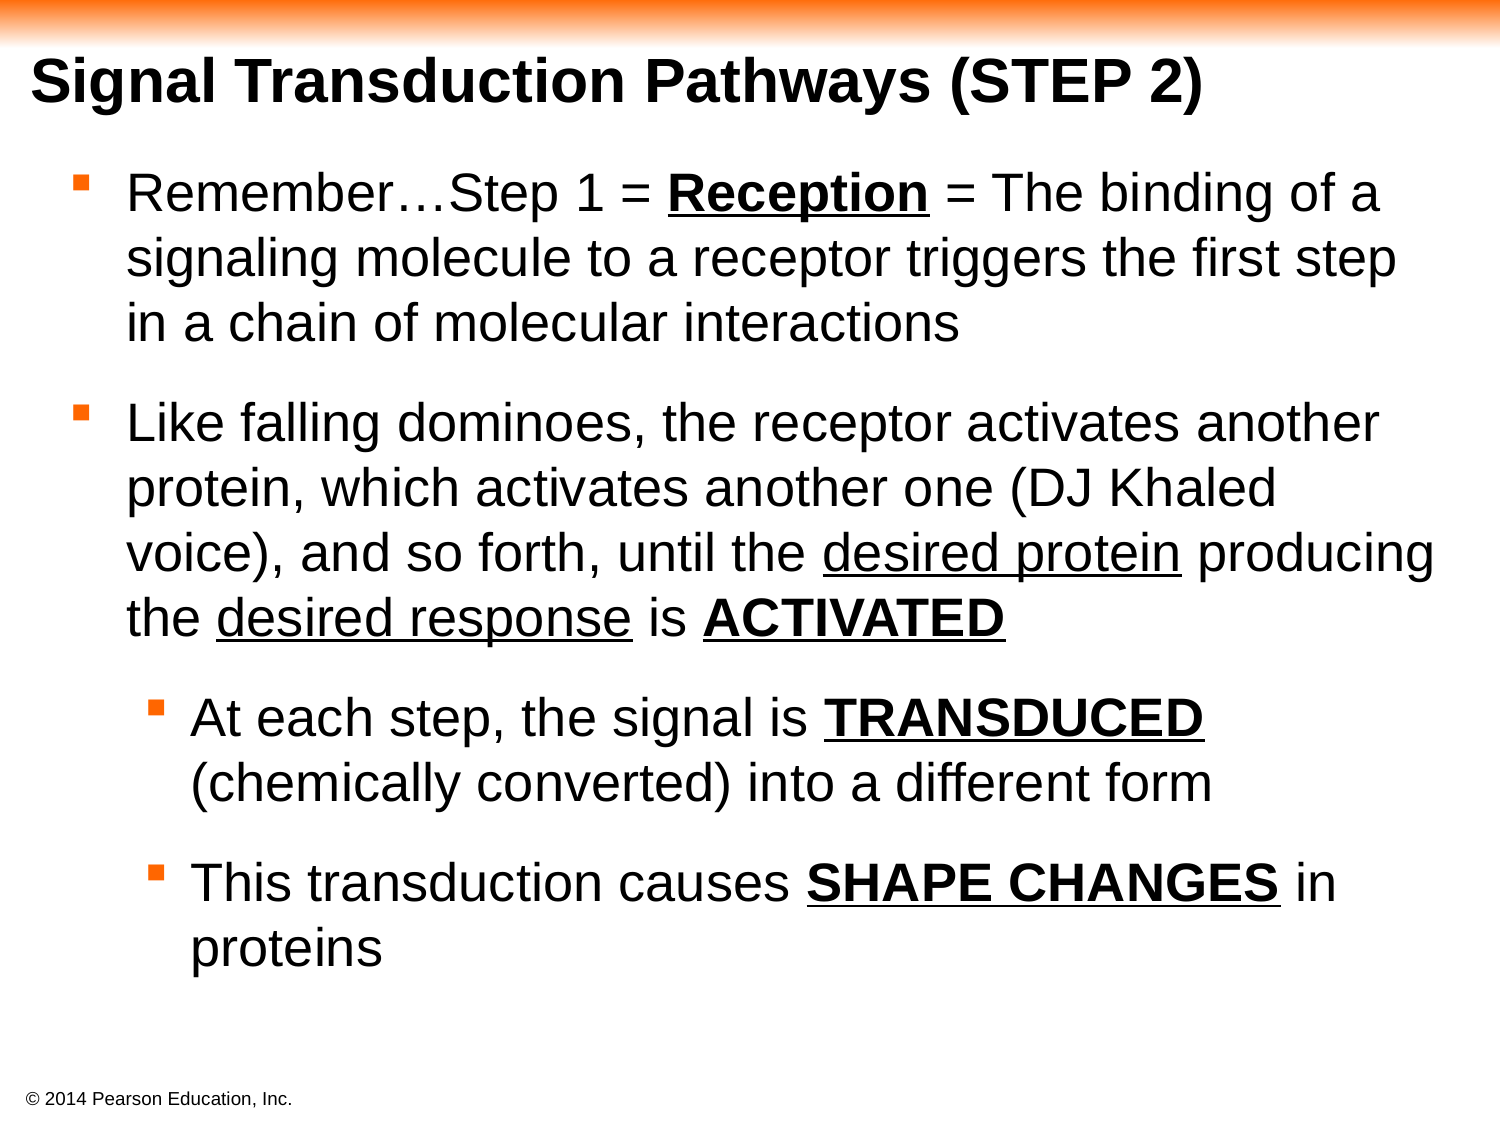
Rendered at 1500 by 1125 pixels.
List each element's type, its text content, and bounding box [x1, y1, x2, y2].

list Remember…Step 1 = Reception = The binding of a signaling molecule to a receptor triggers the first step in a chain of molecular interactions Like falling dominoes, the receptor activates another protein, which activates another one (DJ Khaled voice), and so forth, until the desired protein producing the desired response is ACTIVATED At each step, the signal is TRANSDUCED (chemically converted) into a different form This transduction causes SHAPE CHANGES in proteins [69, 157, 1464, 990]
title Signal Transduction Pathways (STEP 2) [29, 49, 1470, 184]
